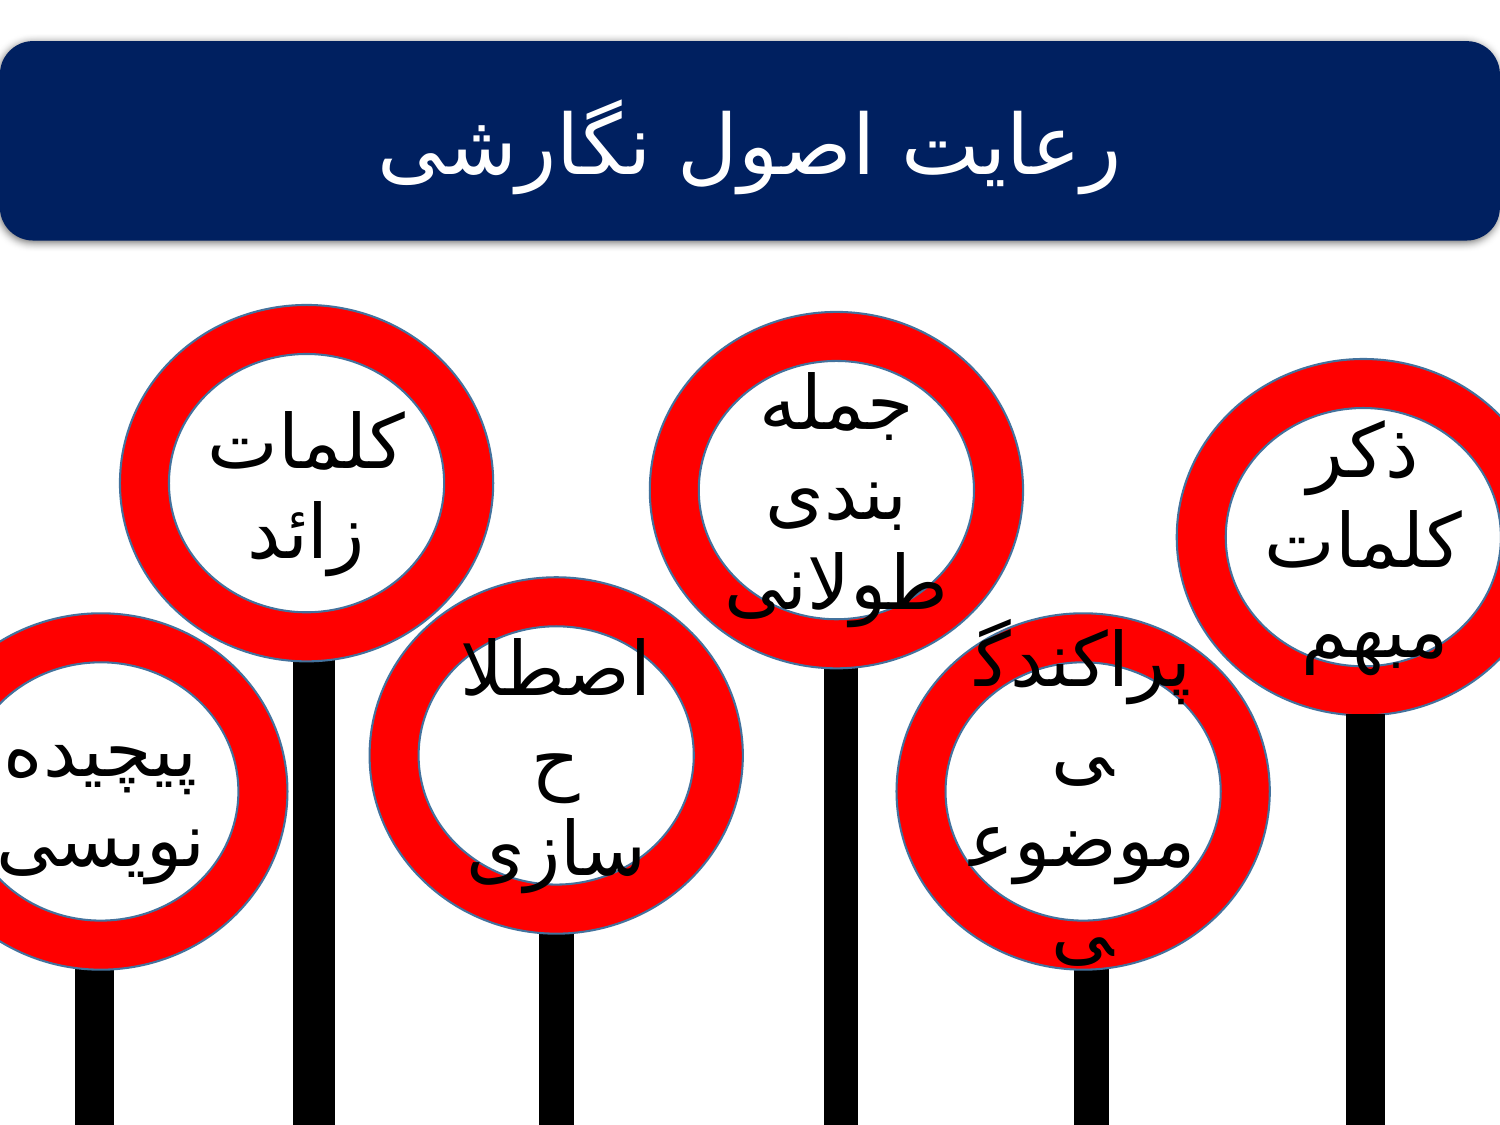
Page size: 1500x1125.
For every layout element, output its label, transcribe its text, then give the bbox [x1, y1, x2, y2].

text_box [119, 304, 494, 1125]
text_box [1024, 613, 1176, 1125]
text_box رعایت اصول نگارشی [0, 41, 1500, 241]
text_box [1176, 358, 1500, 1125]
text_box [0, 613, 119, 1125]
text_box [494, 577, 649, 1125]
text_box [649, 311, 1024, 1125]
